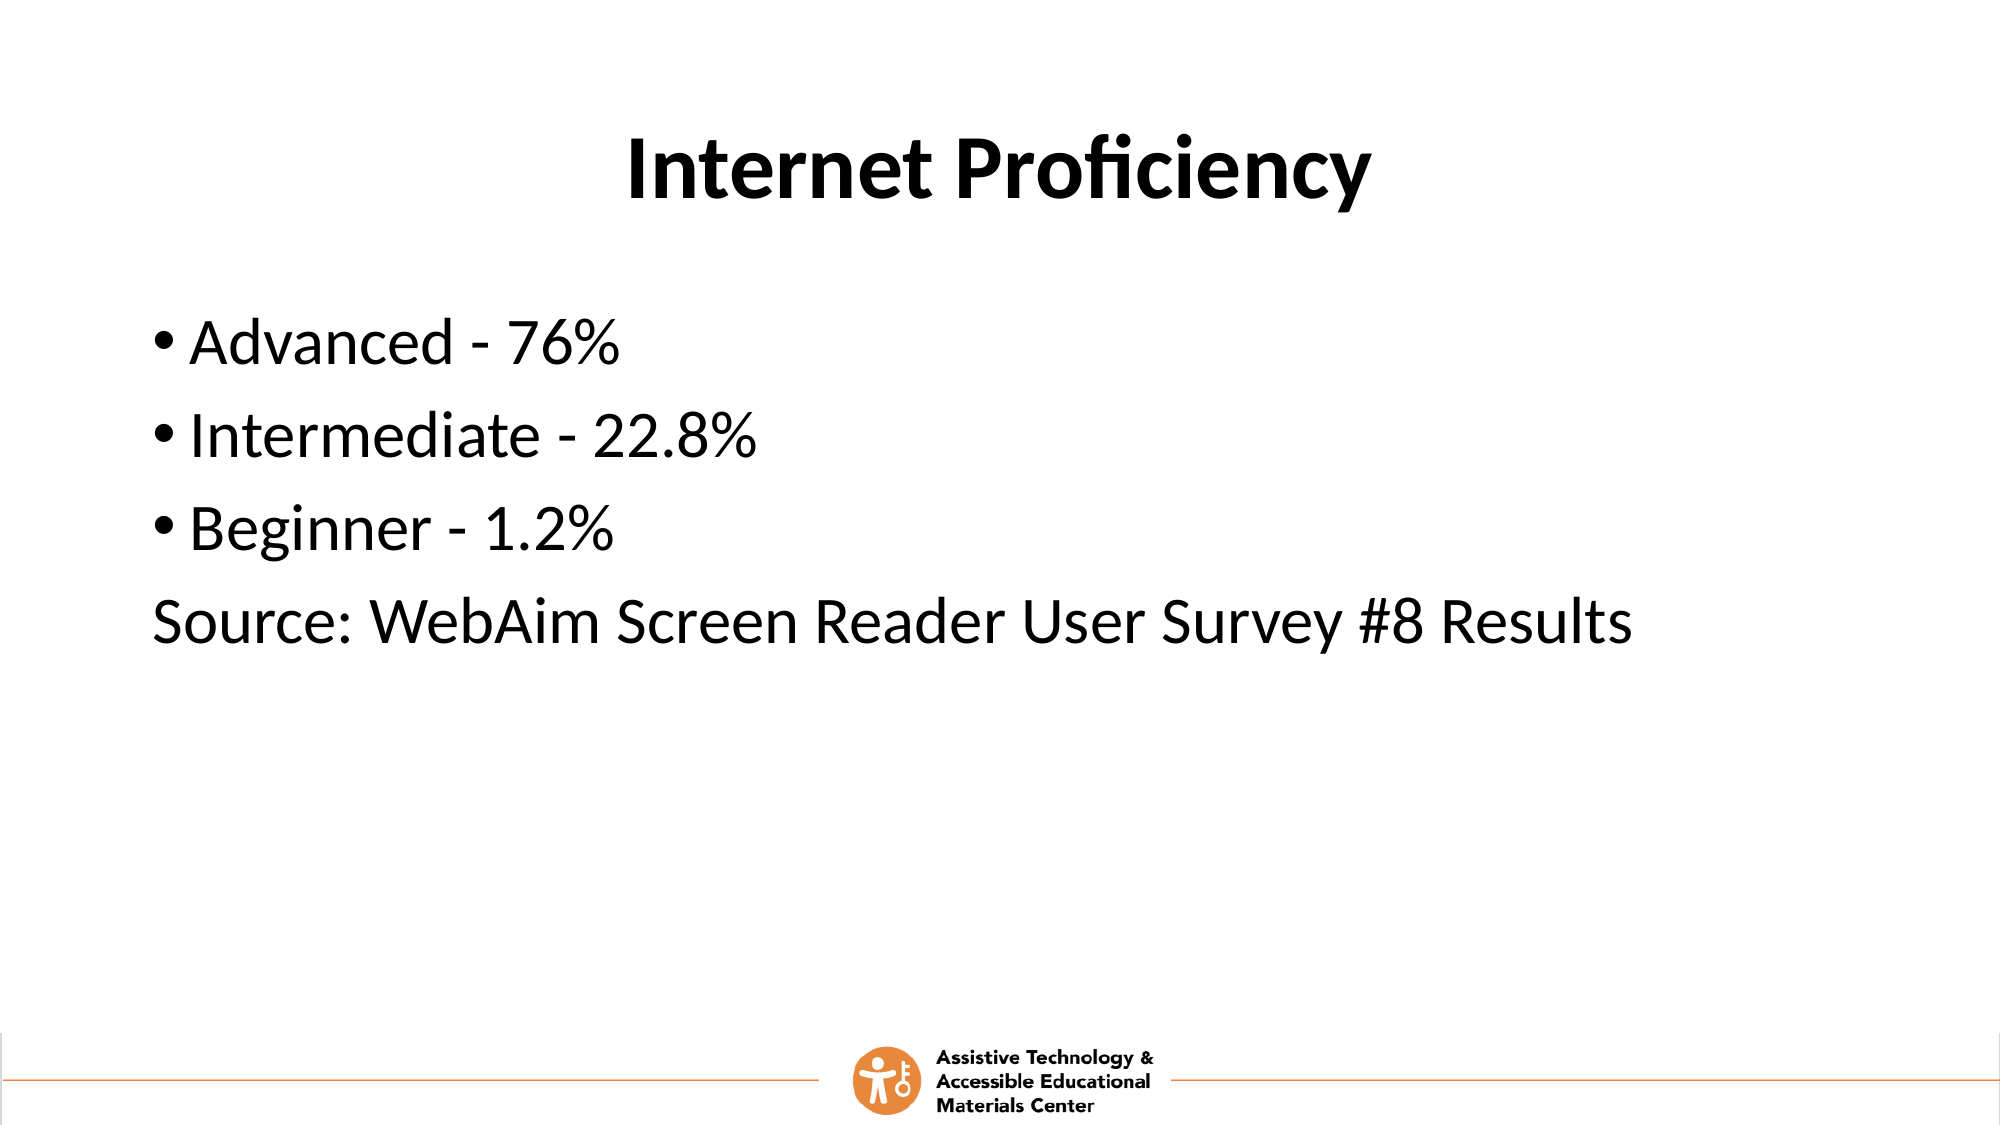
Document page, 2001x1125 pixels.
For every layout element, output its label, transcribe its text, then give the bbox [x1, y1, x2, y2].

picture [0, 1033, 2000, 1125]
title Internet Proficiency [137, 59, 1863, 278]
list Advanced - 76% Intermediate - 22.8% Beginner - 1.2% Source: WebAim Screen Reader User Survey #8 Results [137, 299, 1863, 1014]
